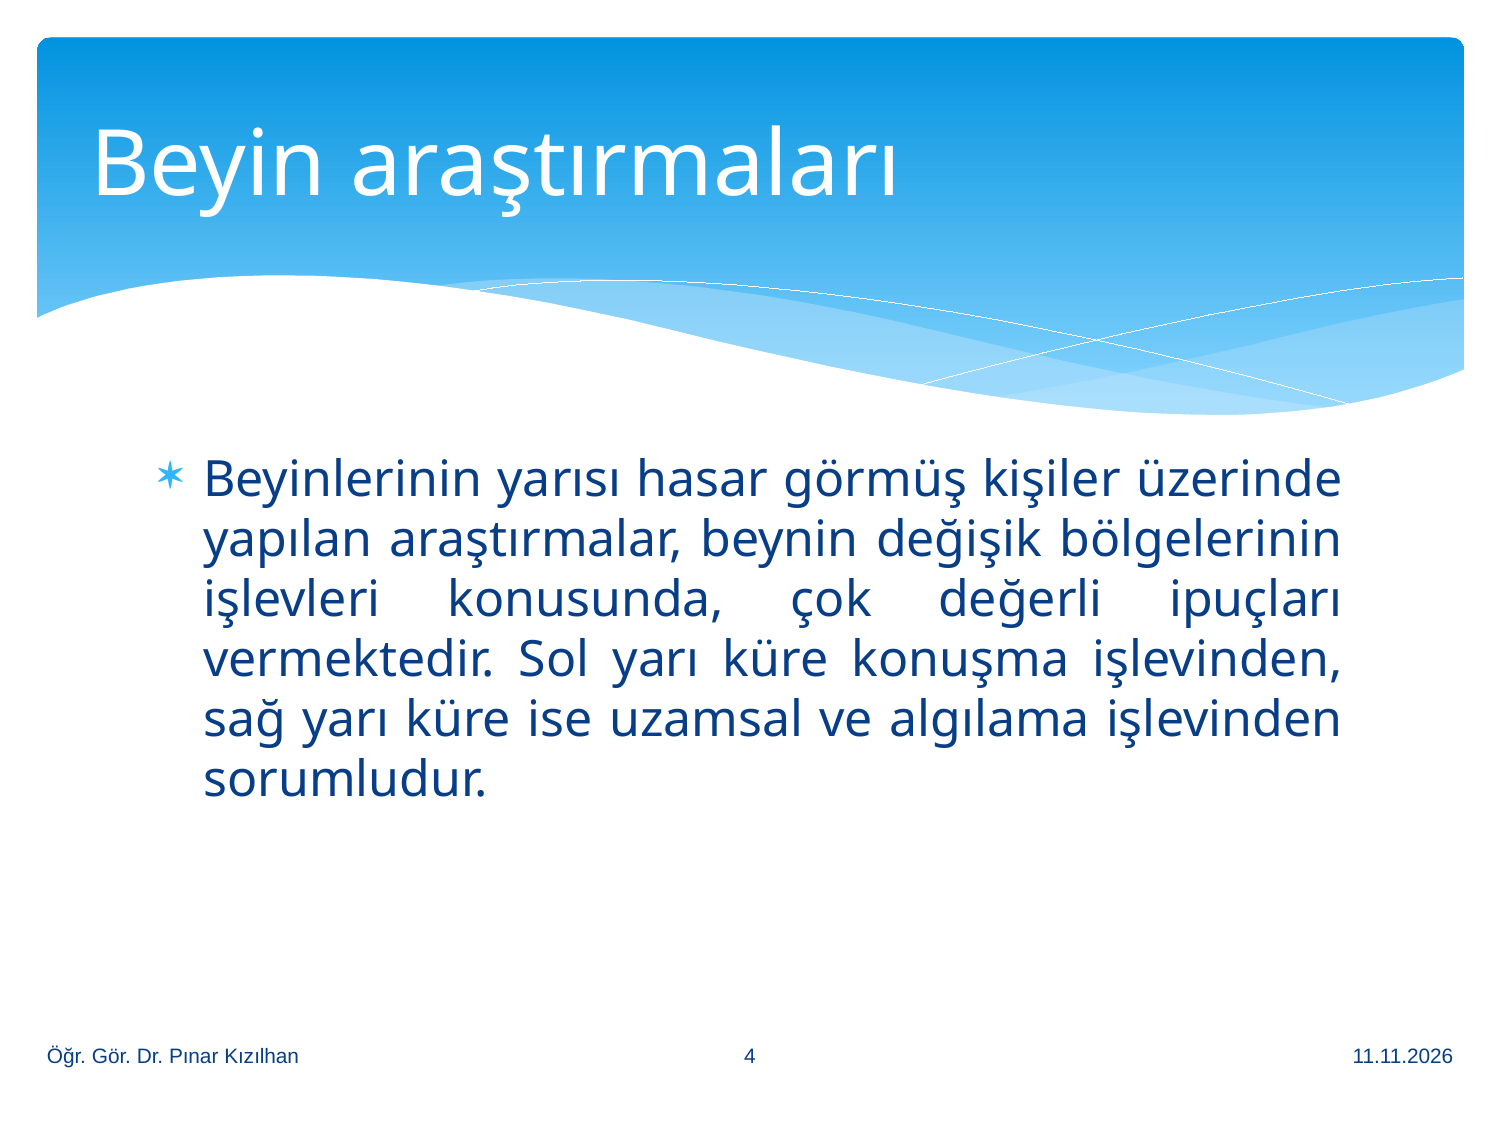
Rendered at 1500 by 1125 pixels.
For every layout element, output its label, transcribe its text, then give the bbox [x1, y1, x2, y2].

title Beyin araştırmaları [75, 55, 1425, 261]
list Beyinlerinin yarısı hasar görmüş kişiler üzerinde yapılan araştırmalar, beynin değişik bölgelerinin işlevleri konusunda, çok değerli ipuçları vermektedir. Sol yarı küre konuşma işlevinden, sağ yarı küre ise uzamsal ve algılama işlevinden sorumludur. [143, 438, 1359, 1005]
footer Öğr. Gör. Dr. Pınar Kızılhan [31, 1025, 653, 1086]
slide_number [847, 1025, 1469, 1086]
slide_number 4 [654, 1025, 846, 1086]
